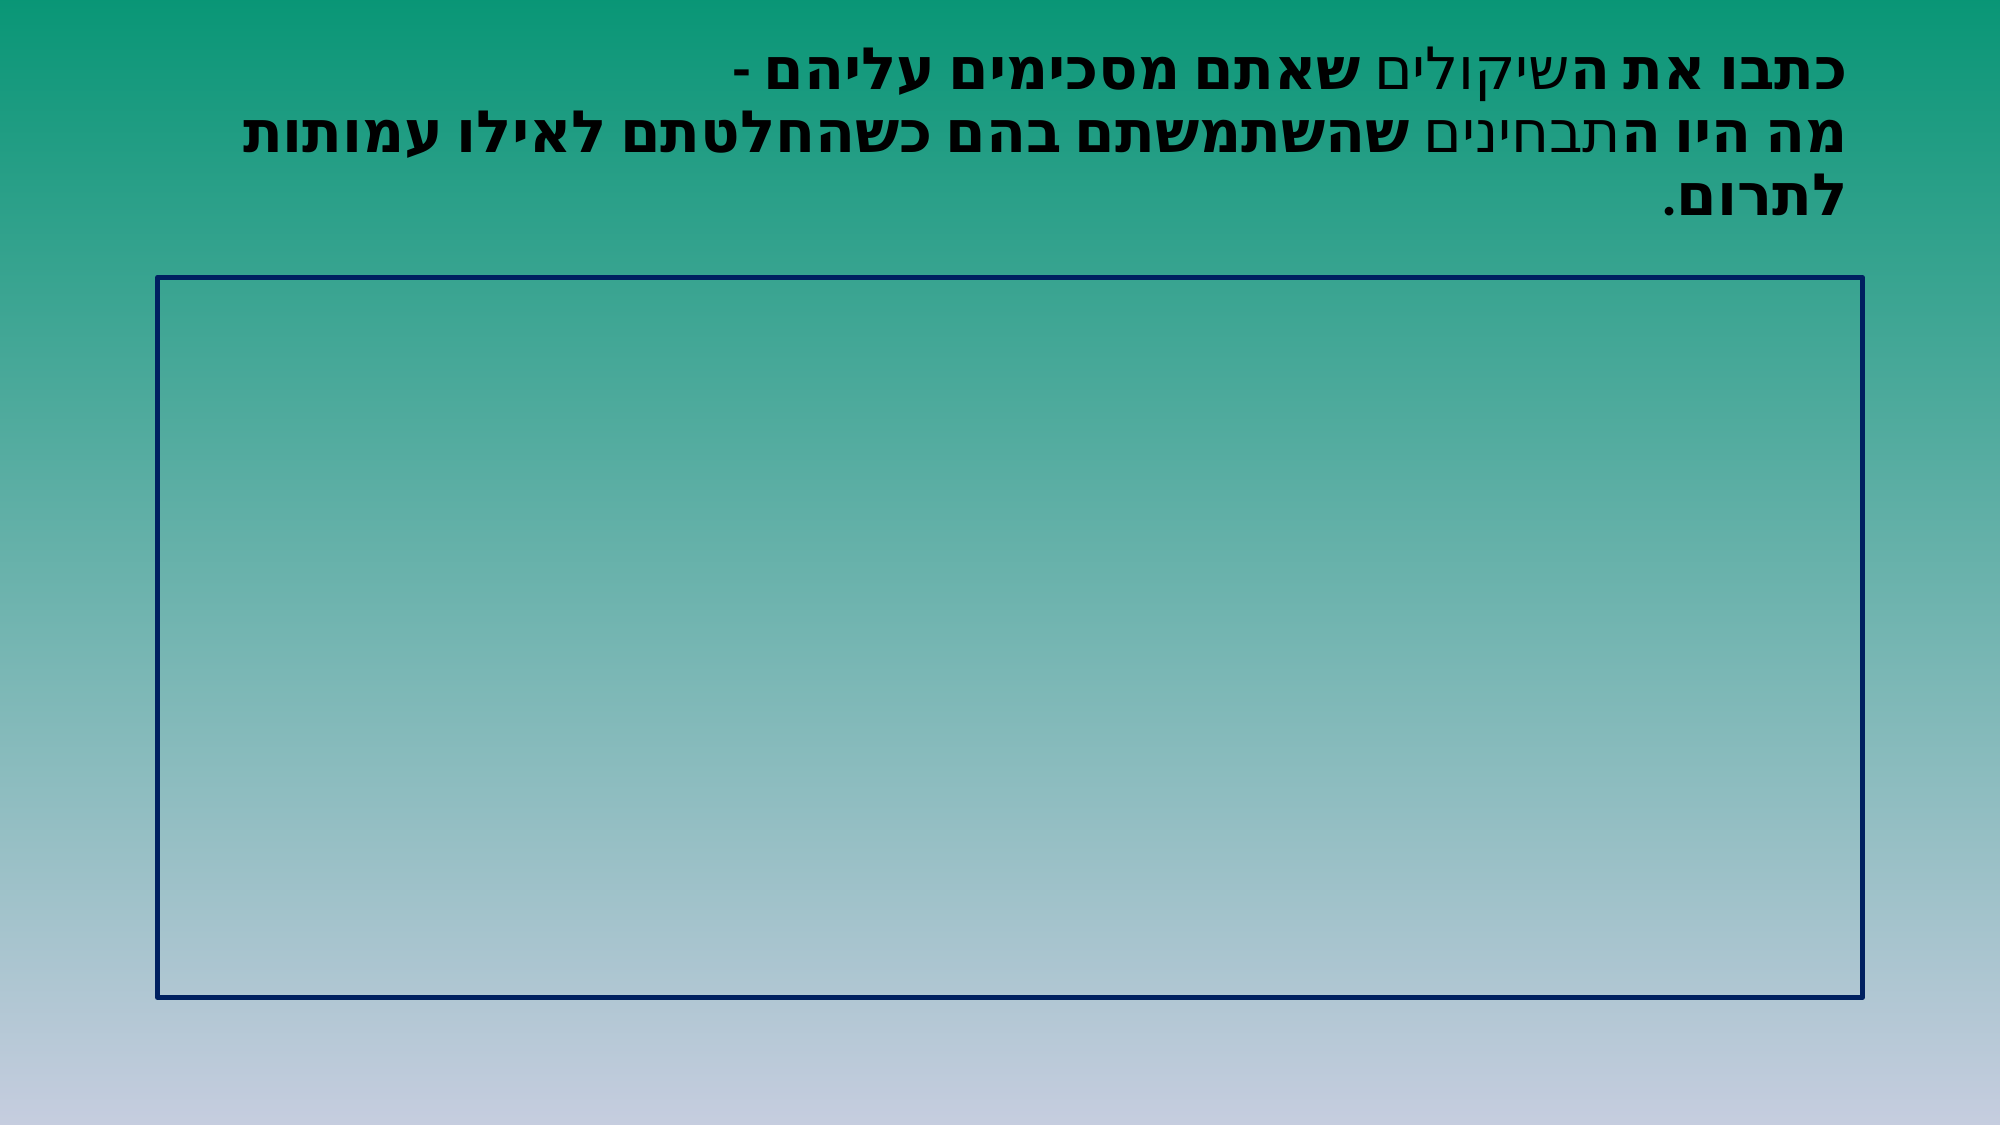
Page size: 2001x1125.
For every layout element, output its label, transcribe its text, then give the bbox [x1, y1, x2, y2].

text_box [157, 277, 1863, 998]
title כתבו את השיקולים שאתם מסכימים עליהם - מה היו התבחינים שהשתמשתם בהם כשהחלטתם לאילו עמותות לתרום. [137, 59, 1863, 278]
